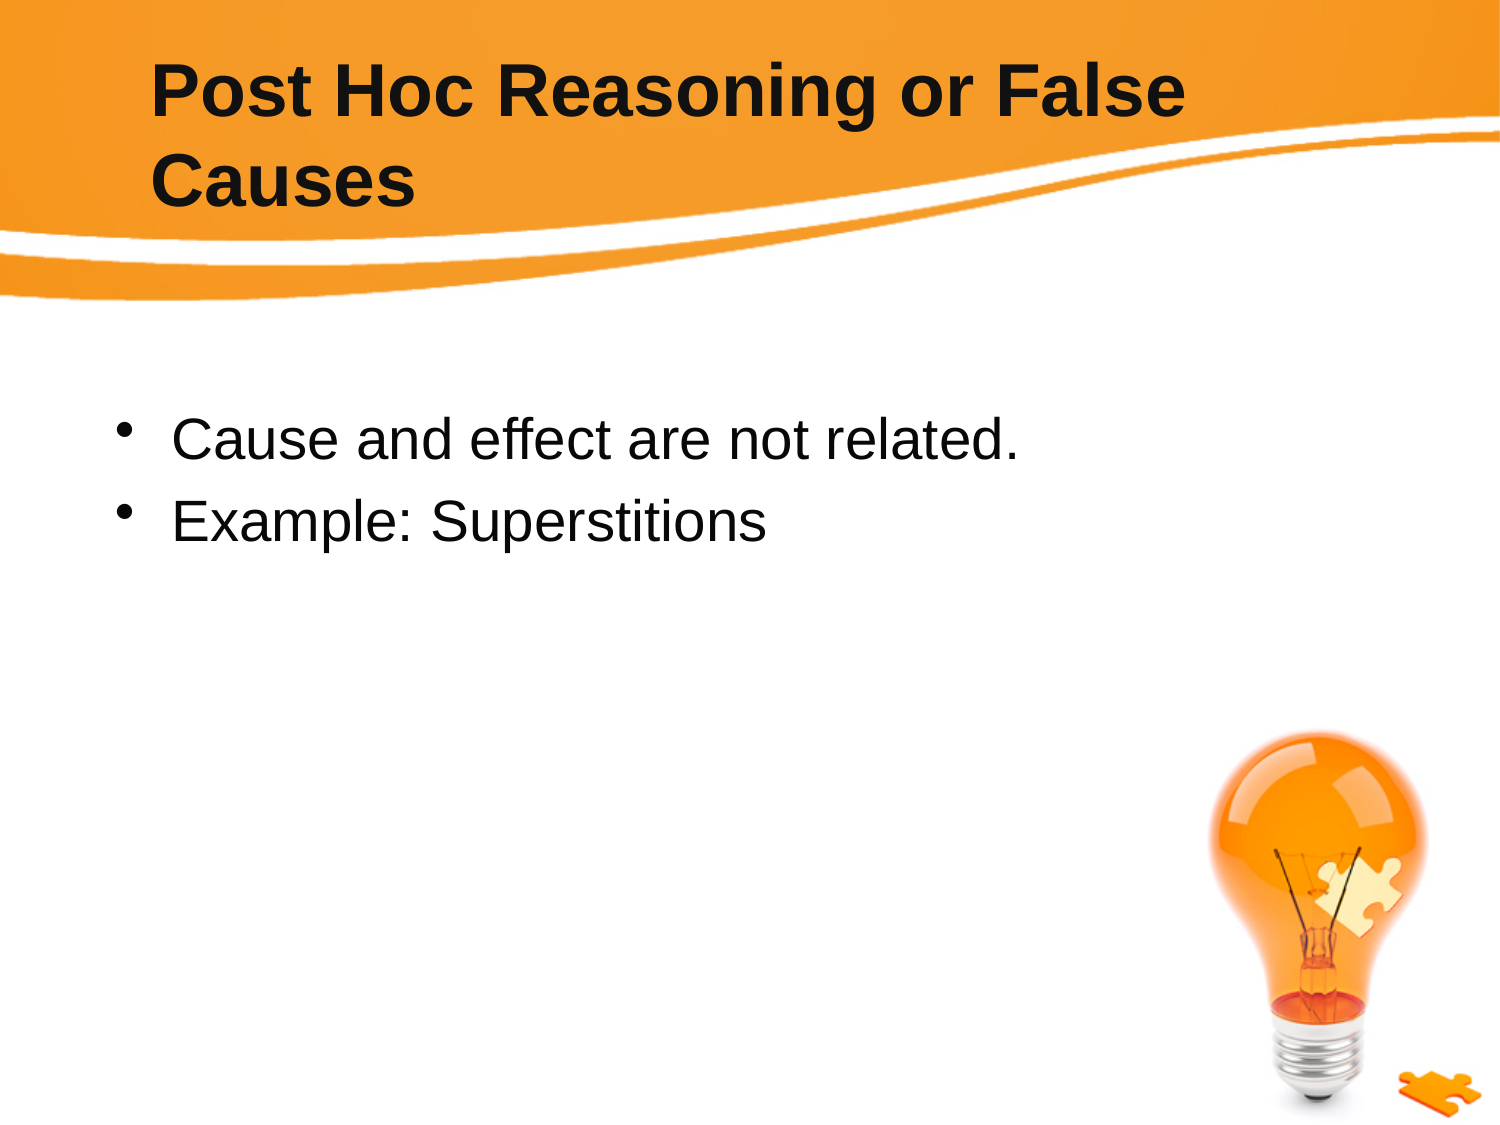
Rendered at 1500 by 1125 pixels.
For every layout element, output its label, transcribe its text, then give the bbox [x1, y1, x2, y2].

list Cause and effect are not related. Example: Superstitions [99, 312, 1140, 1045]
title Post Hoc Reasoning or False Causes [135, 90, 1247, 174]
picture [0, 0, 1500, 1125]
